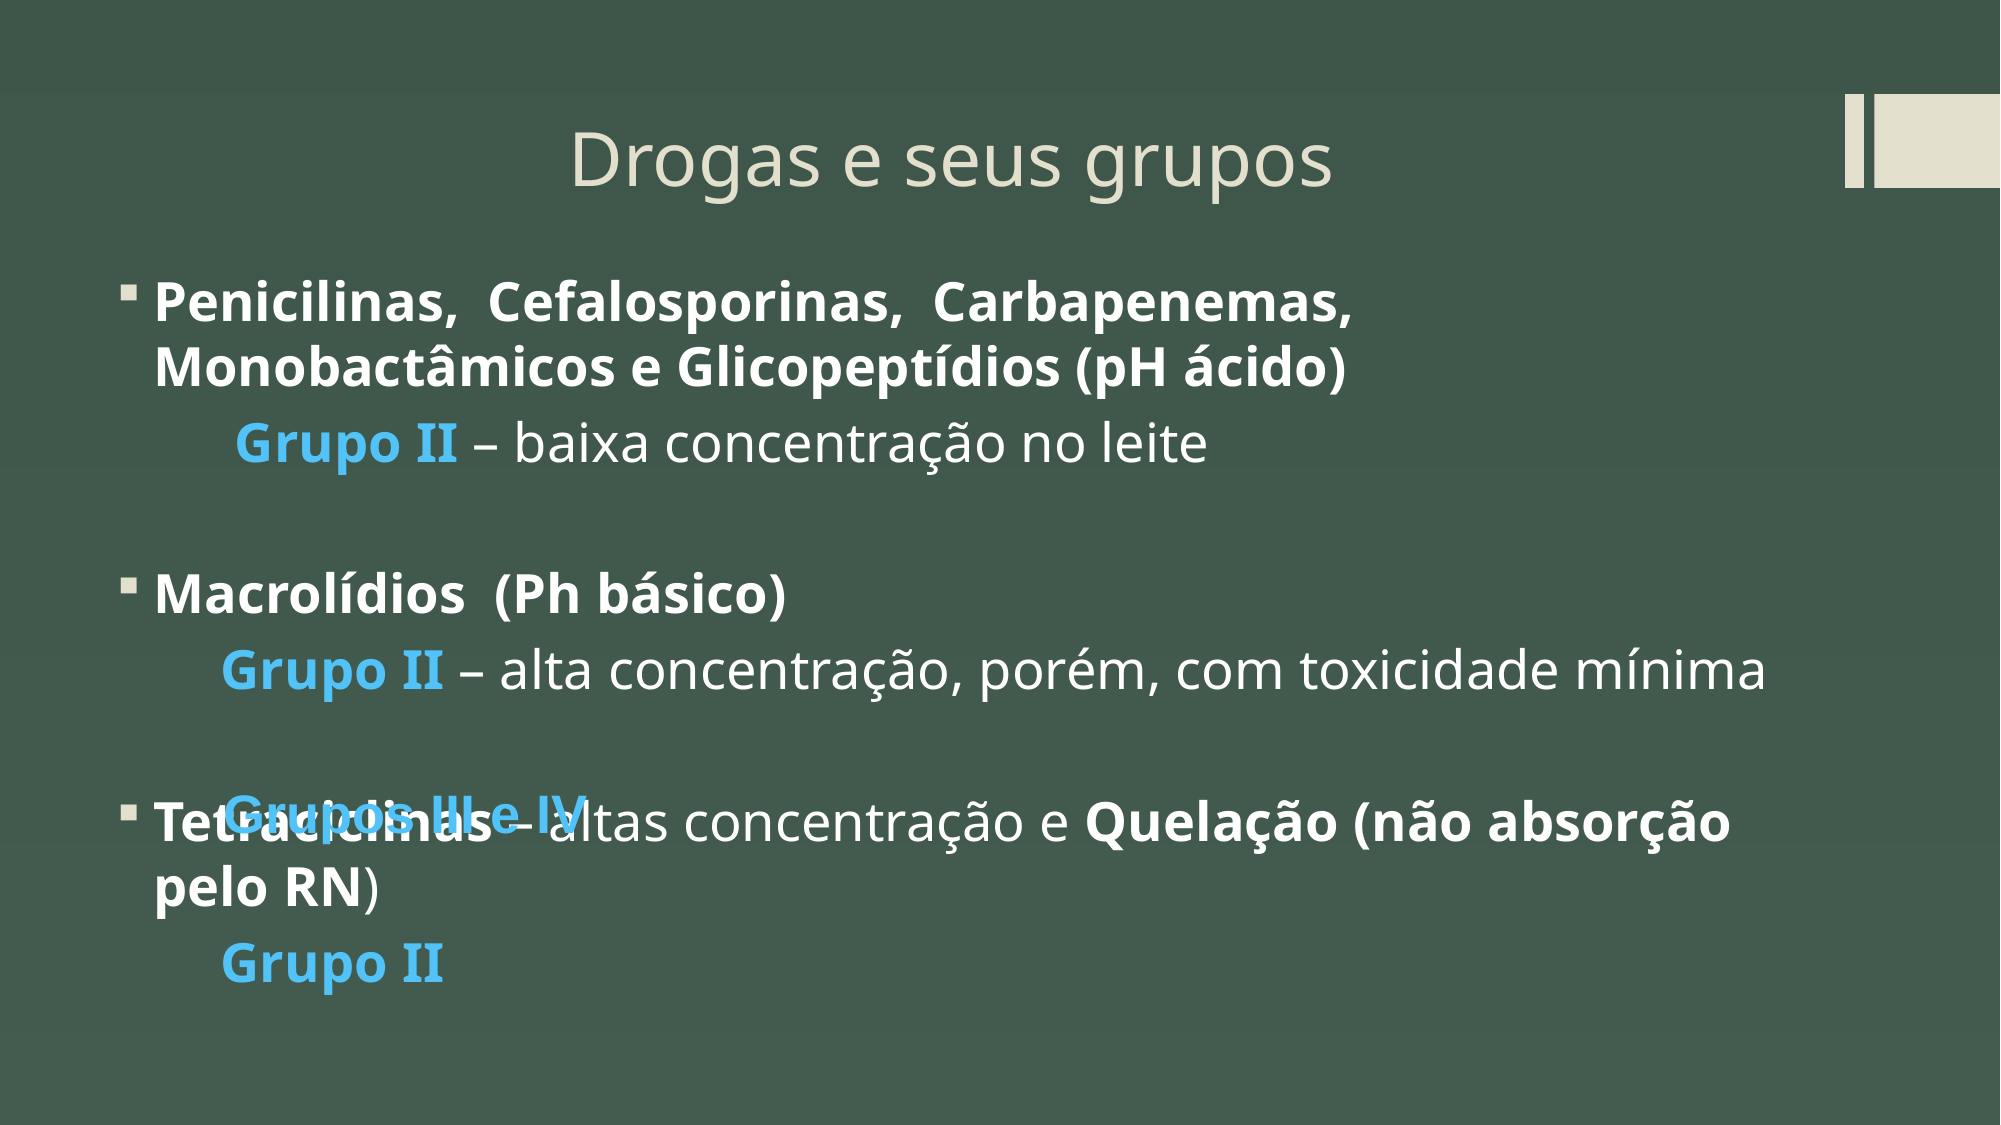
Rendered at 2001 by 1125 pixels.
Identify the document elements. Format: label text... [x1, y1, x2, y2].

list Penicilinas, Cefalosporinas, Carbapenemas, Monobactâmicos e Glicopeptídios (pH ácido) Grupo II – baixa concentração no leite Macrolídios (Ph básico) Grupo II – alta concentração, porém, com toxicidade mínima Tetraciclinas – altas concentração e Quelação (não absorção pelo RN) Grupo II [93, 259, 1792, 1125]
text_box Grupos III e IV [208, 717, 683, 852]
title Drogas e seus grupos [326, 69, 1577, 243]
